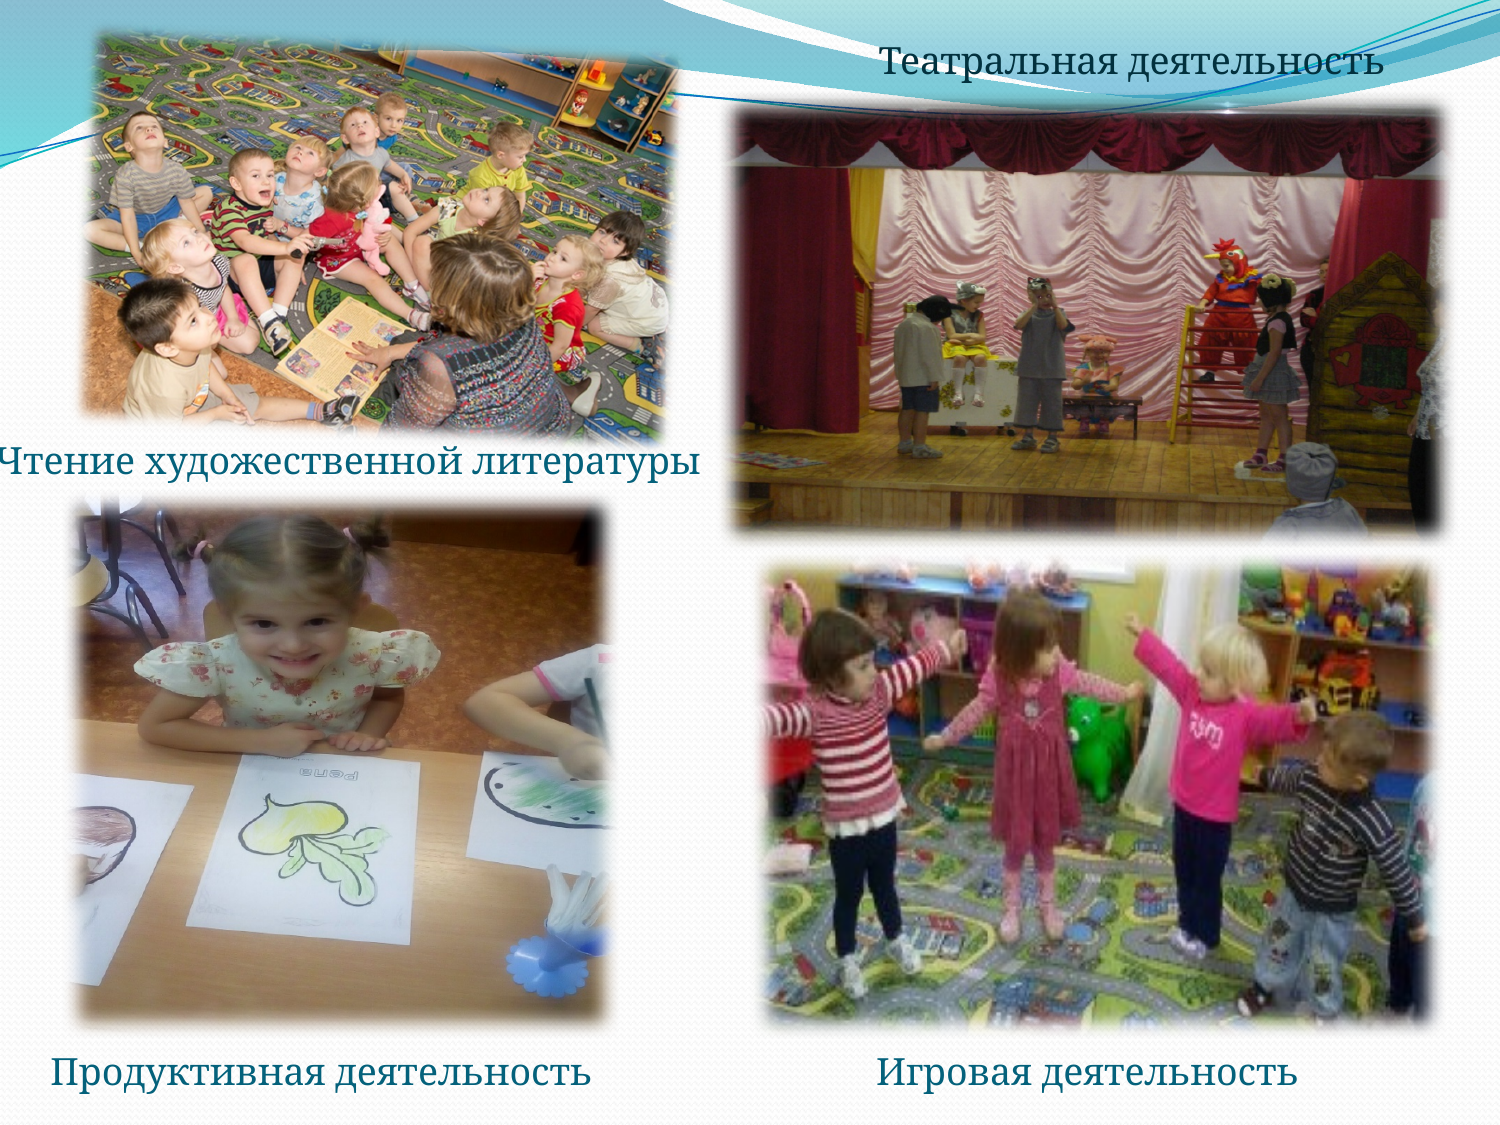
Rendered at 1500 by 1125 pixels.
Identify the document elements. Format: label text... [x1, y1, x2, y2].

text_box Продуктивная деятельность [35, 1040, 608, 1100]
text_box Театральная деятельность [863, 29, 1401, 89]
text_box Игровая деятельность [861, 1053, 1314, 1100]
picture [61, 489, 621, 1041]
picture [716, 89, 1459, 1041]
picture [65, 17, 692, 460]
text_box Чтение художественной литературы [0, 429, 709, 490]
